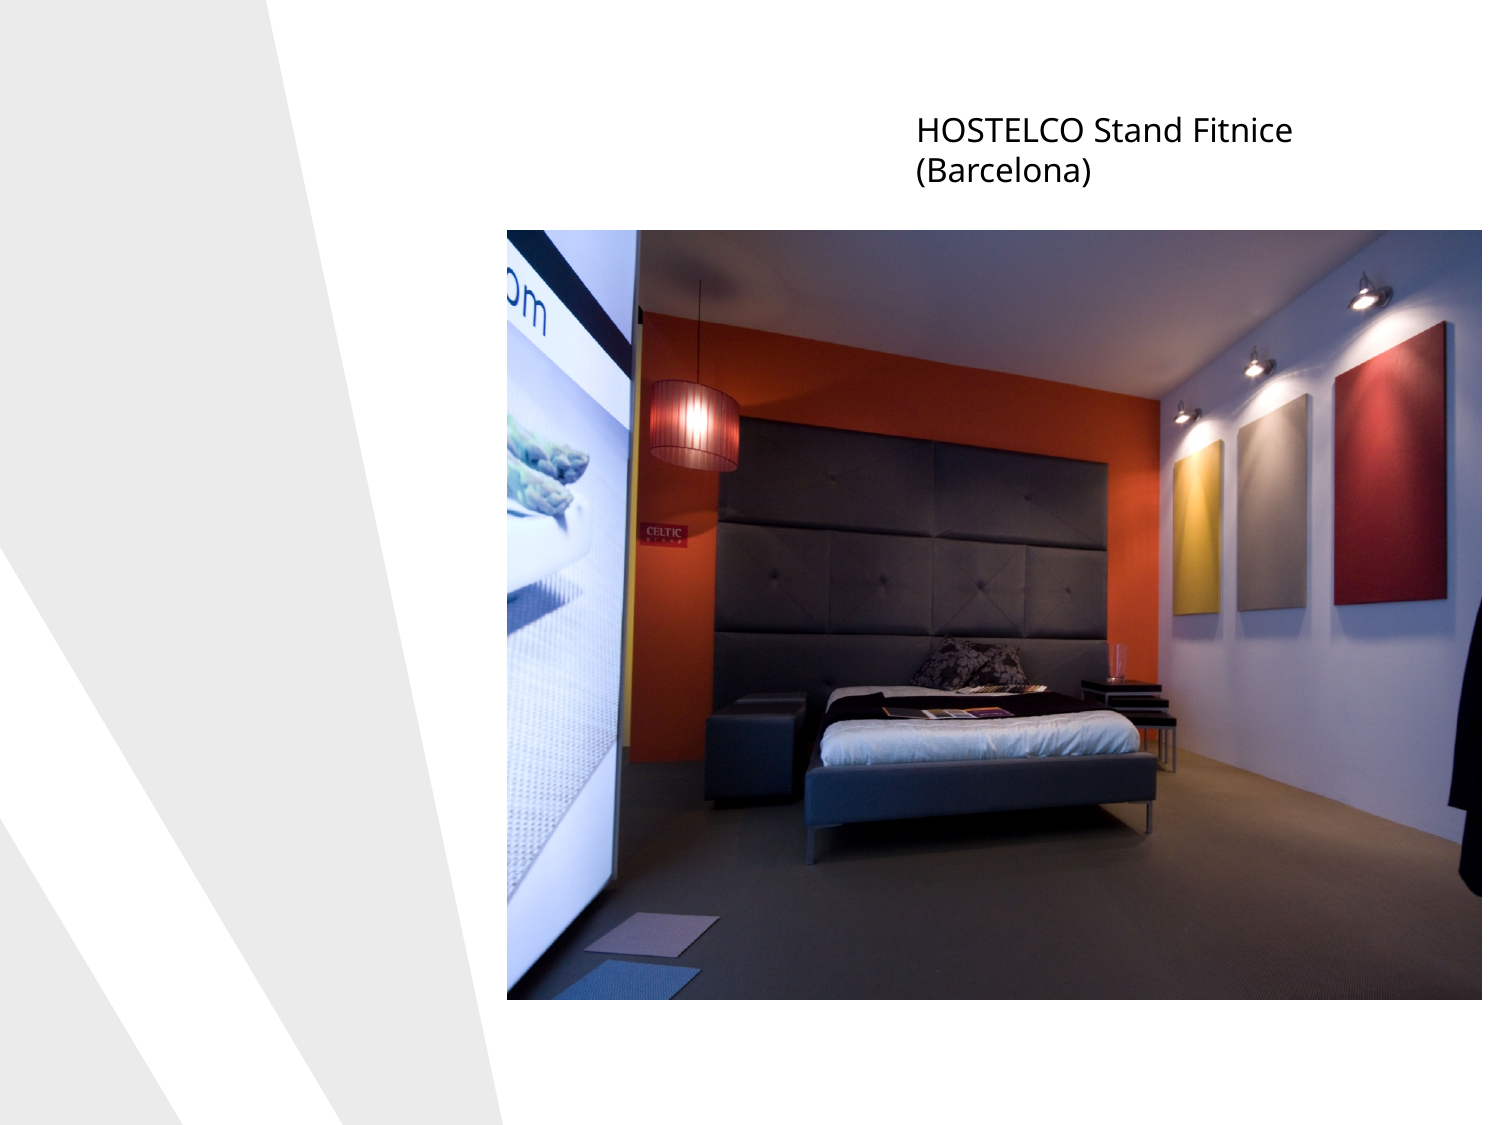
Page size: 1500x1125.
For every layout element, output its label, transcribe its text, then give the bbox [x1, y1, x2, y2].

text_box HOSTELCO Stand Fitnice (Barcelona) [901, 101, 1482, 197]
picture [507, 230, 1482, 1000]
